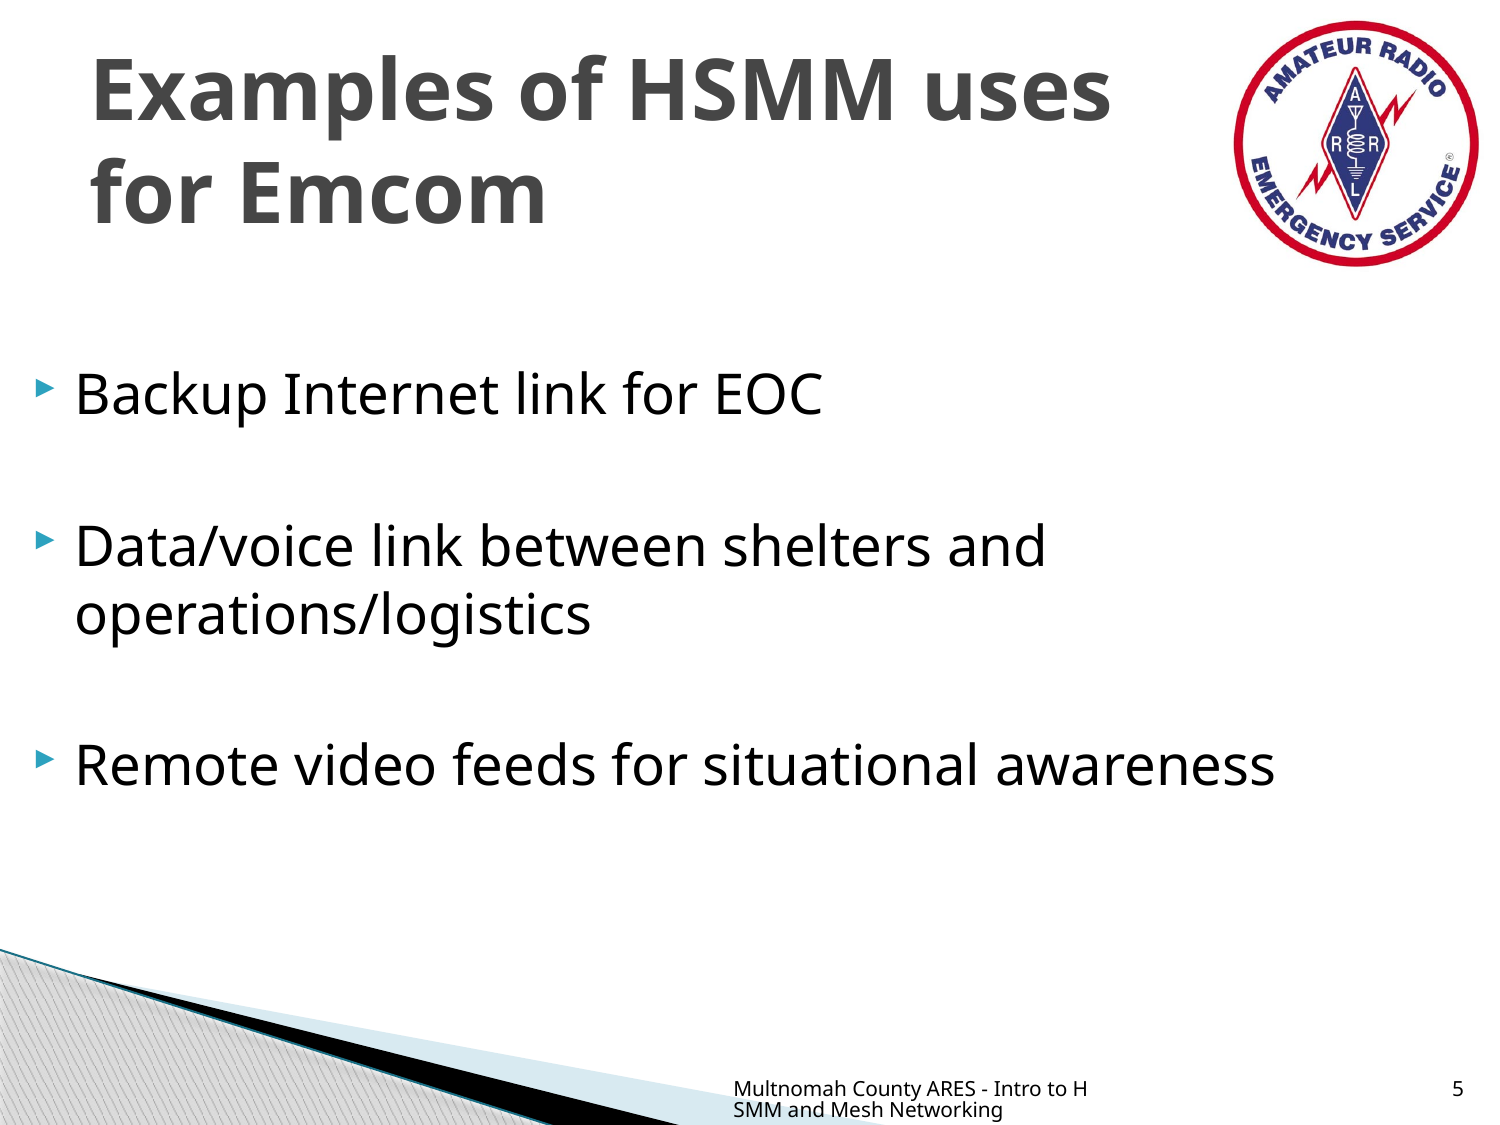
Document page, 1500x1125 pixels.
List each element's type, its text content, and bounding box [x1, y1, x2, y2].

slide_number 5 [1418, 1051, 1479, 1112]
footer Multnomah County ARES - Intro to HSMM and Mesh Networking [718, 1051, 1105, 1112]
picture [1213, 0, 1500, 276]
list Backup Internet link for EOC Data/voice link between shelters and operations/logistics Remote video feeds for situational awareness [0, 275, 1425, 950]
title Examples of HSMM uses for Emcom [75, 0, 1213, 276]
